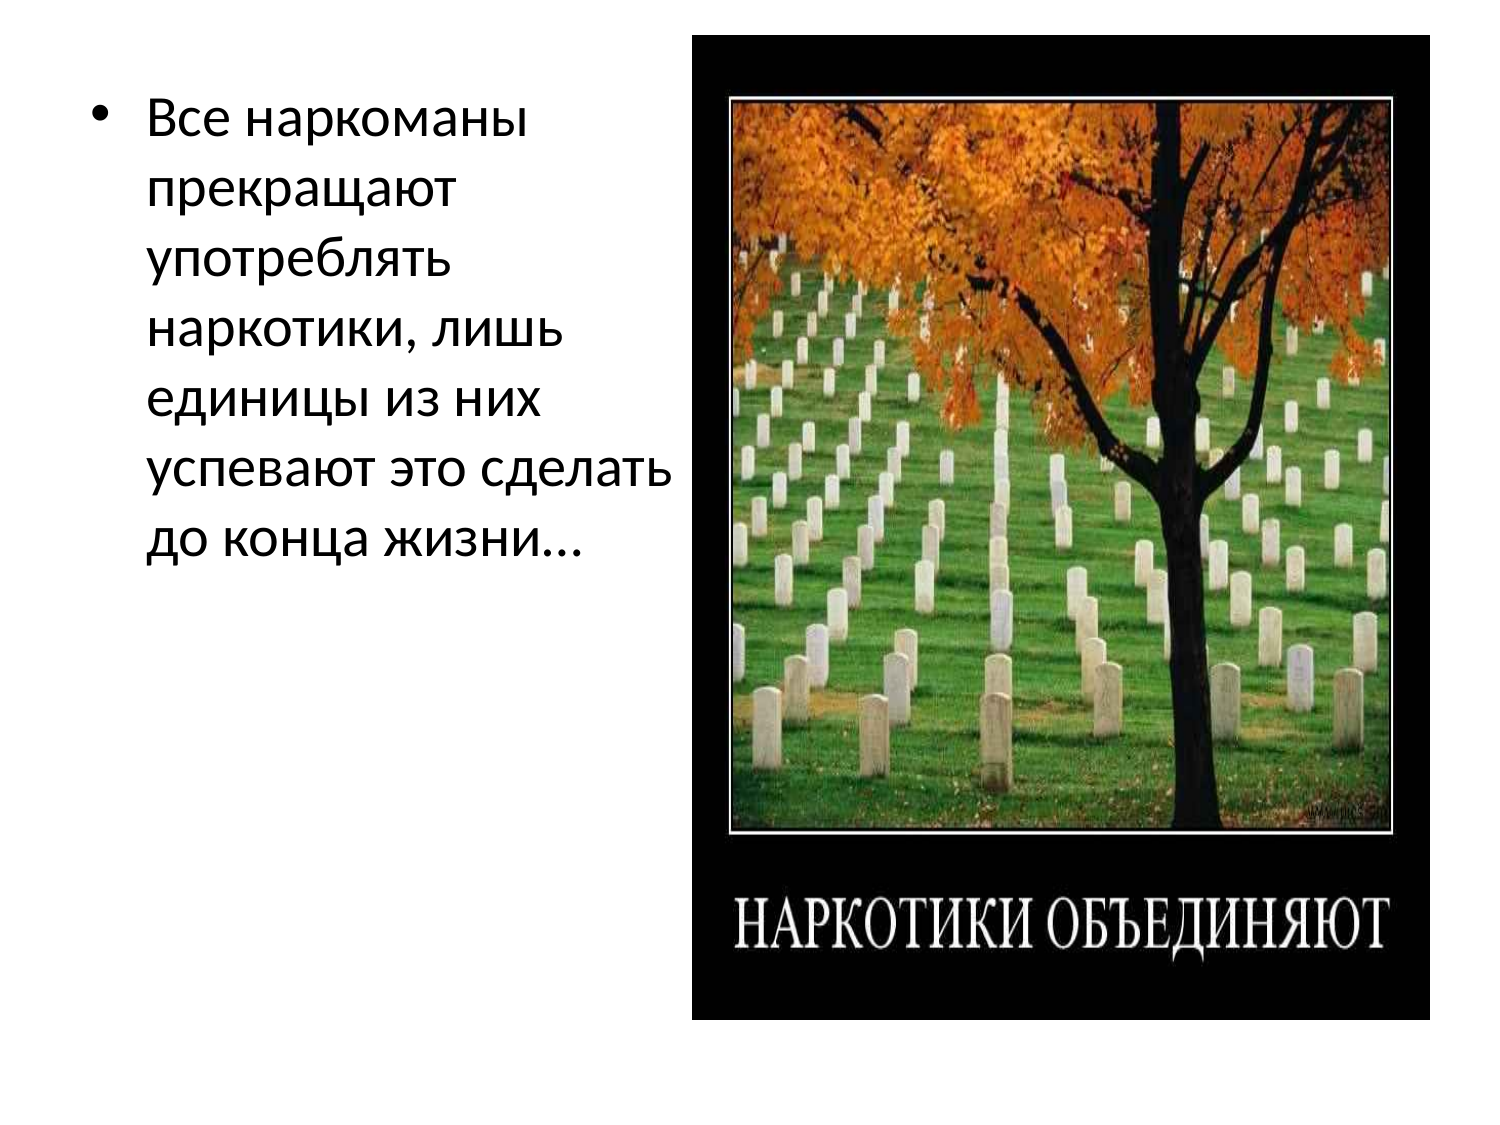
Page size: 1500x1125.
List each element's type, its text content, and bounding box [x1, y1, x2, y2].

picture [692, 34, 1430, 1020]
list Все наркоманы прекращают употреблять наркотики, лишь единицы из них успевают это сделать до конца жизни… [74, 70, 687, 1006]
